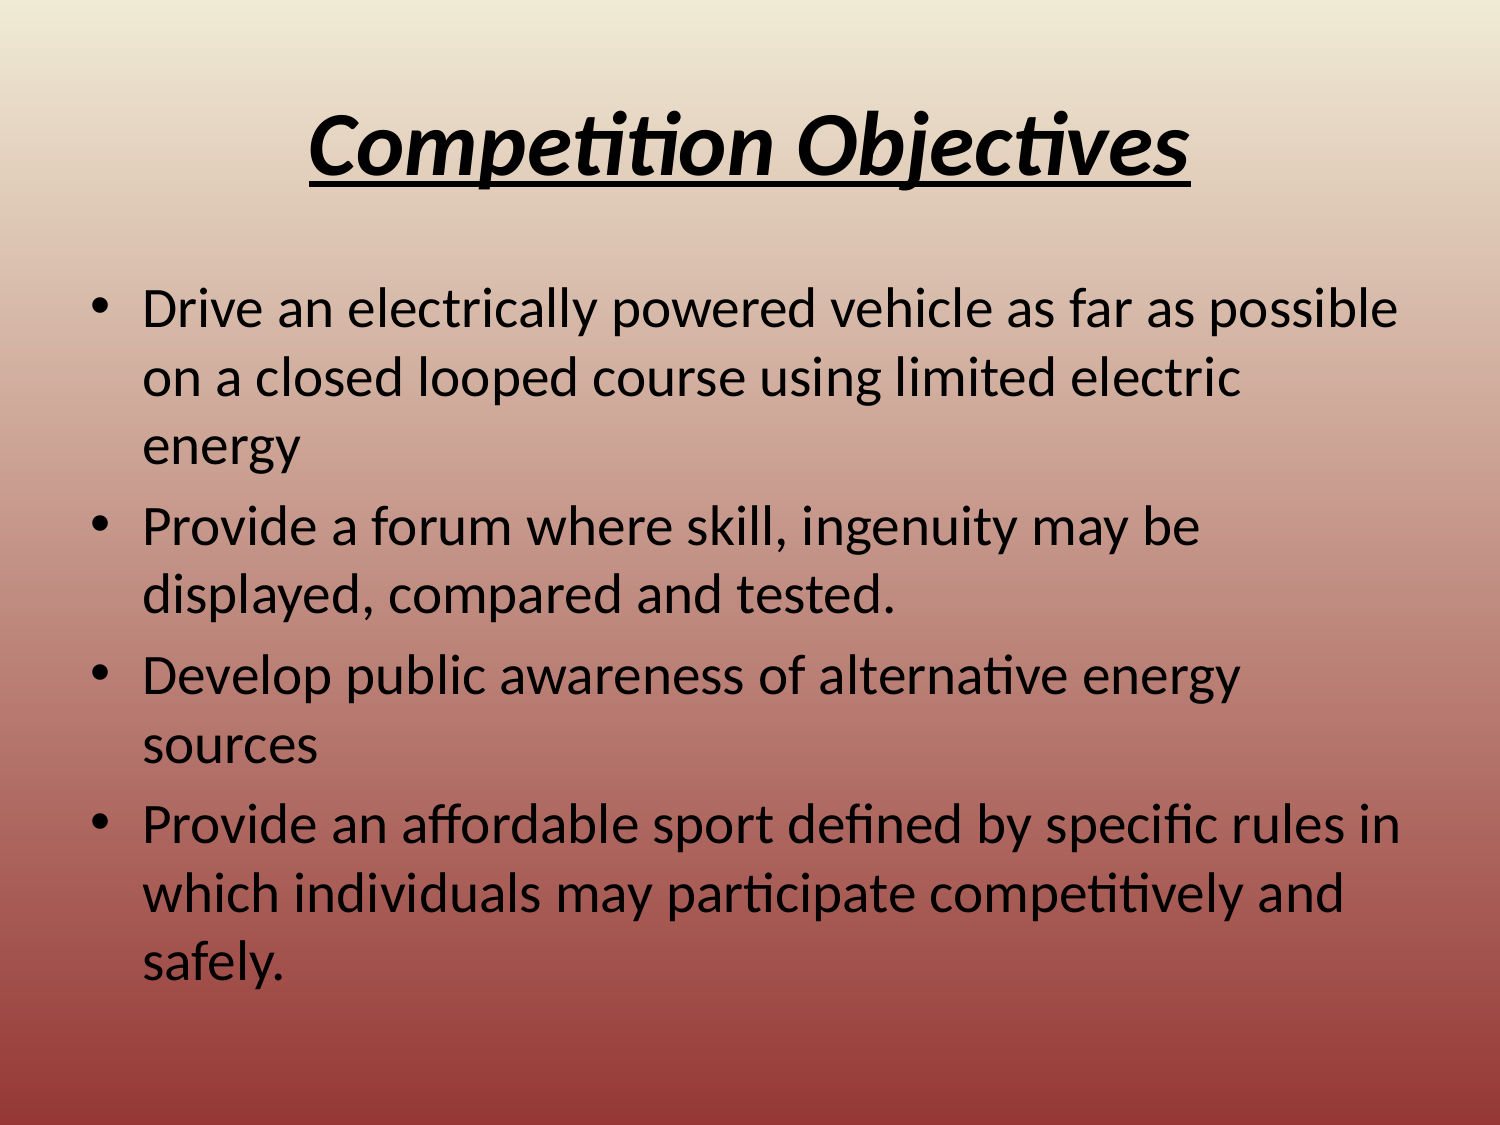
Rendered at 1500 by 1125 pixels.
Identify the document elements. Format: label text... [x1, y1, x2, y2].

title Competition Objectives [75, 45, 1425, 233]
list Drive an electrically powered vehicle as far as possible on a closed looped course using limited electric energy Provide a forum where skill, ingenuity may be displayed, compared and tested. Develop public awareness of alternative energy sources Provide an affordable sport defined by specific rules in which individuals may participate competitively and safely. [75, 262, 1425, 1005]
